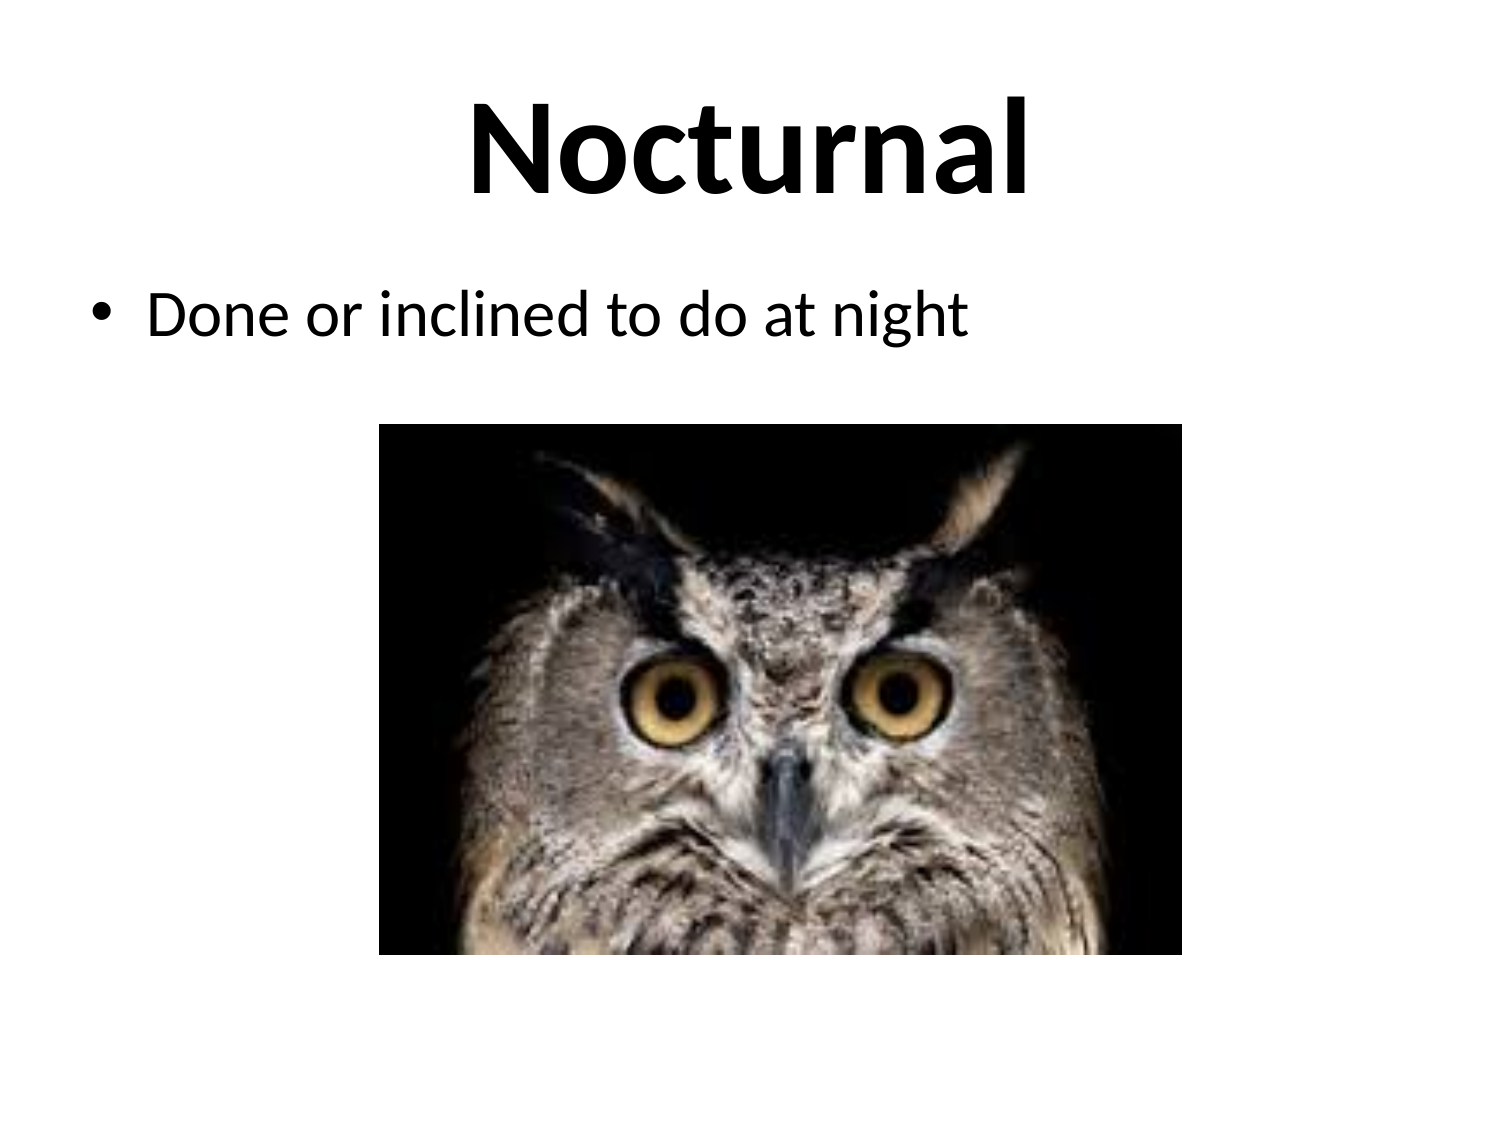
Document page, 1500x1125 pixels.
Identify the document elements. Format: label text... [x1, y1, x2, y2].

title Nocturnal [75, 45, 1425, 233]
list Done or inclined to do at night [75, 262, 1425, 1005]
picture [378, 424, 1183, 955]
